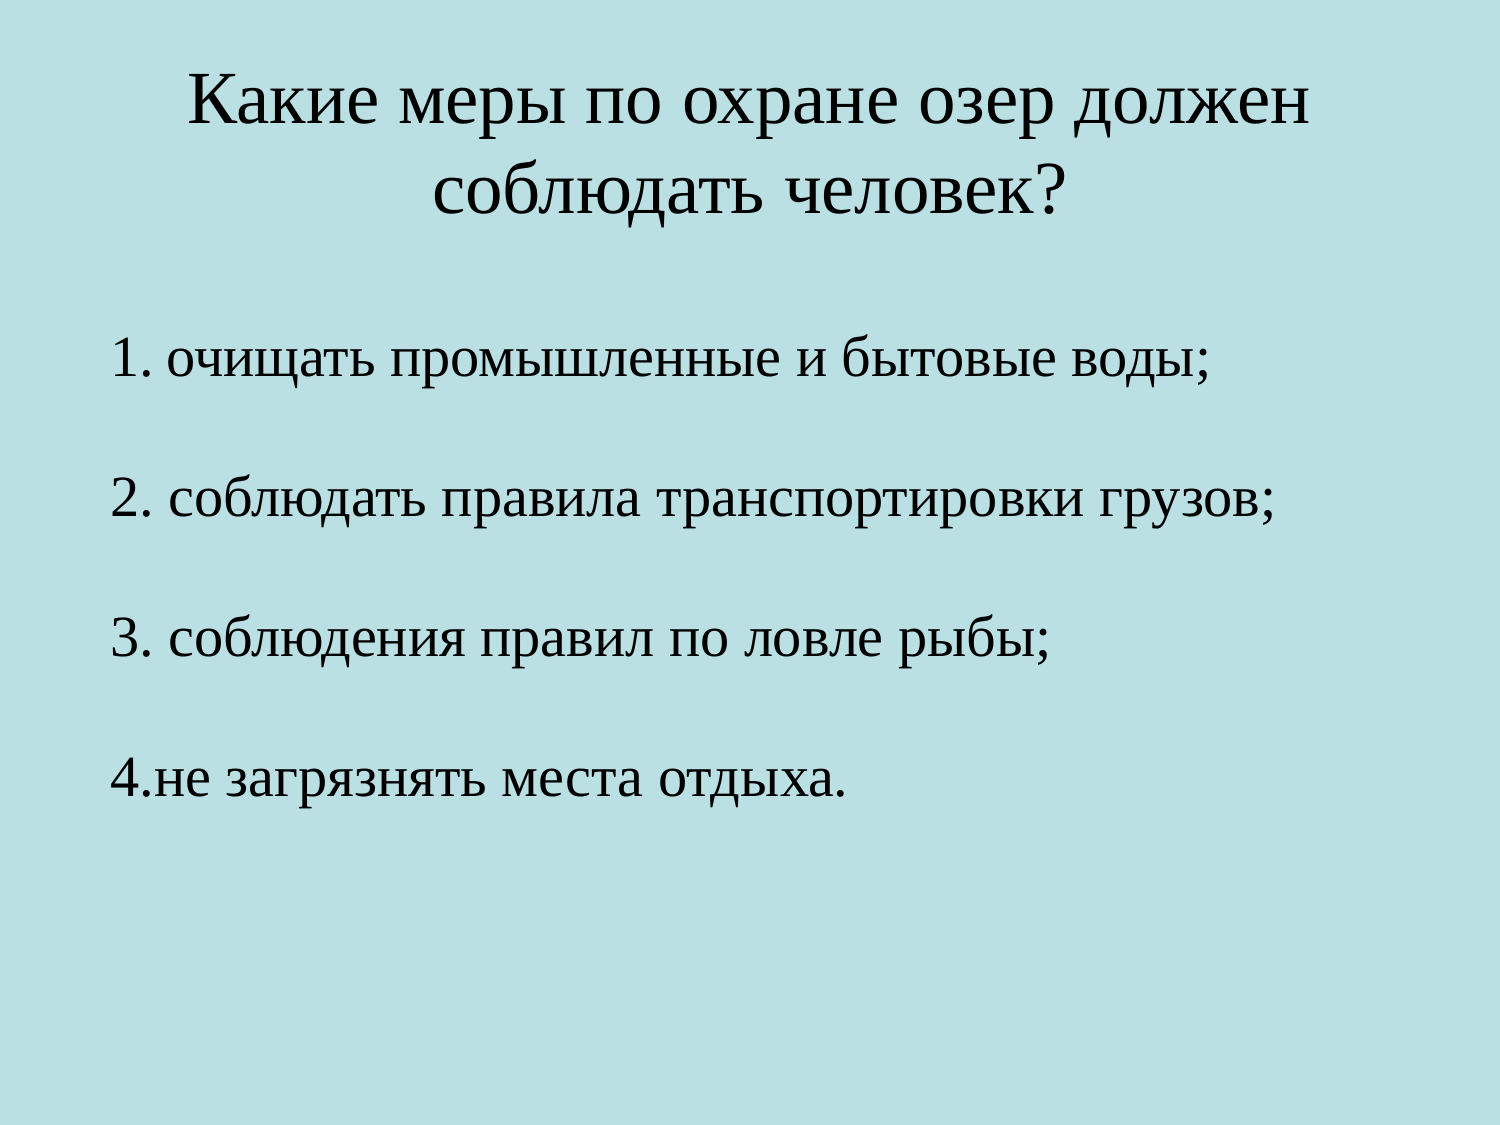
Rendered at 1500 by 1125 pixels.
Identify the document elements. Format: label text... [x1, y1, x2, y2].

text_box очищать промышленные и бытовые воды; 2. соблюдать правила транспортировки грузов; 3. соблюдения правил по ловле рыбы; 4.не загрязнять места отдыха. [95, 310, 1405, 816]
list [74, 262, 1426, 1006]
title Какие меры по охране озер должен соблюдать человек? [74, 44, 1426, 233]
